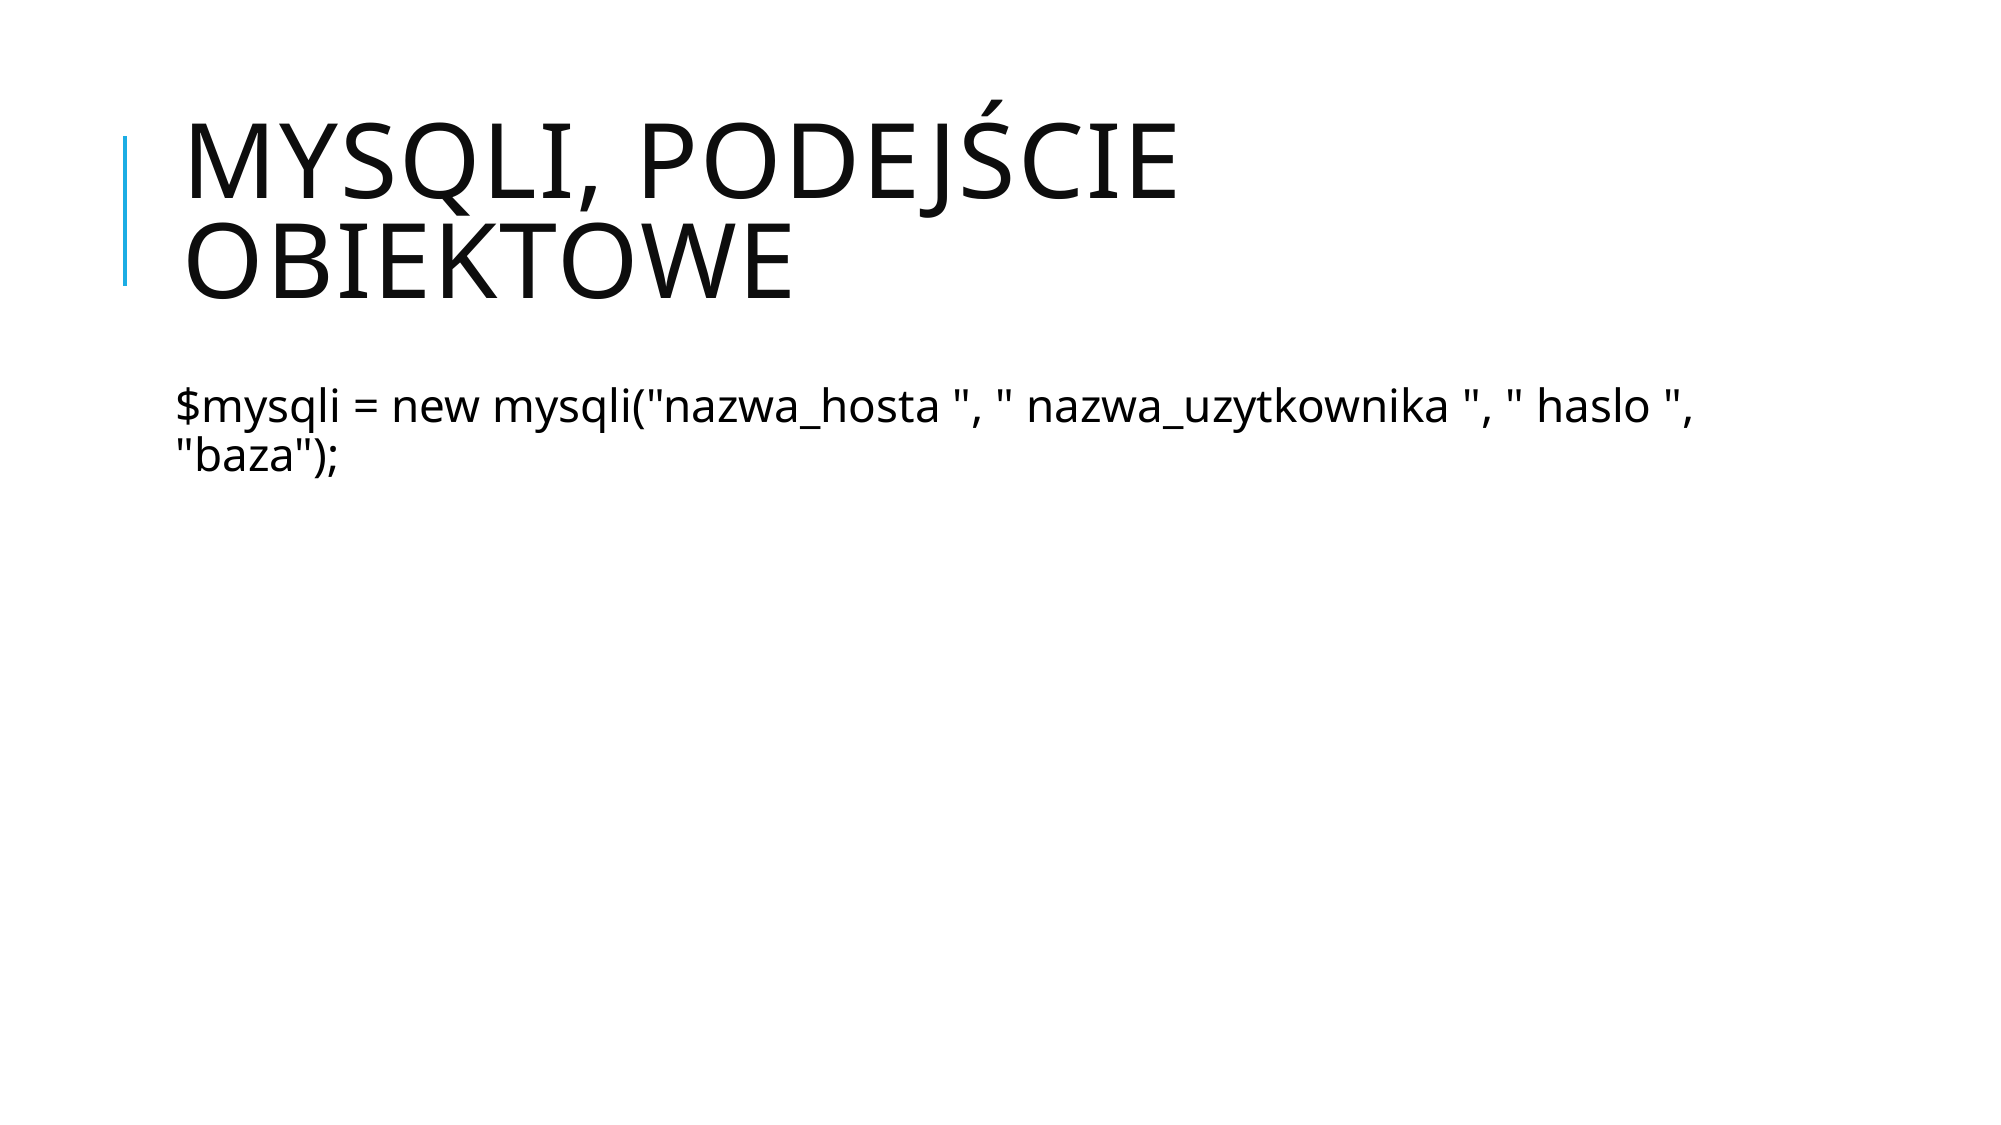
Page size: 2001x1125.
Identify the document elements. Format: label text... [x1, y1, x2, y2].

title MySQLi, Podejście obiektowe [168, 96, 1763, 342]
list $mysqli = new mysqli("nazwa_hosta ", " nazwa_uzytkownika ", " haslo ", "baza"); [168, 375, 1763, 1035]
